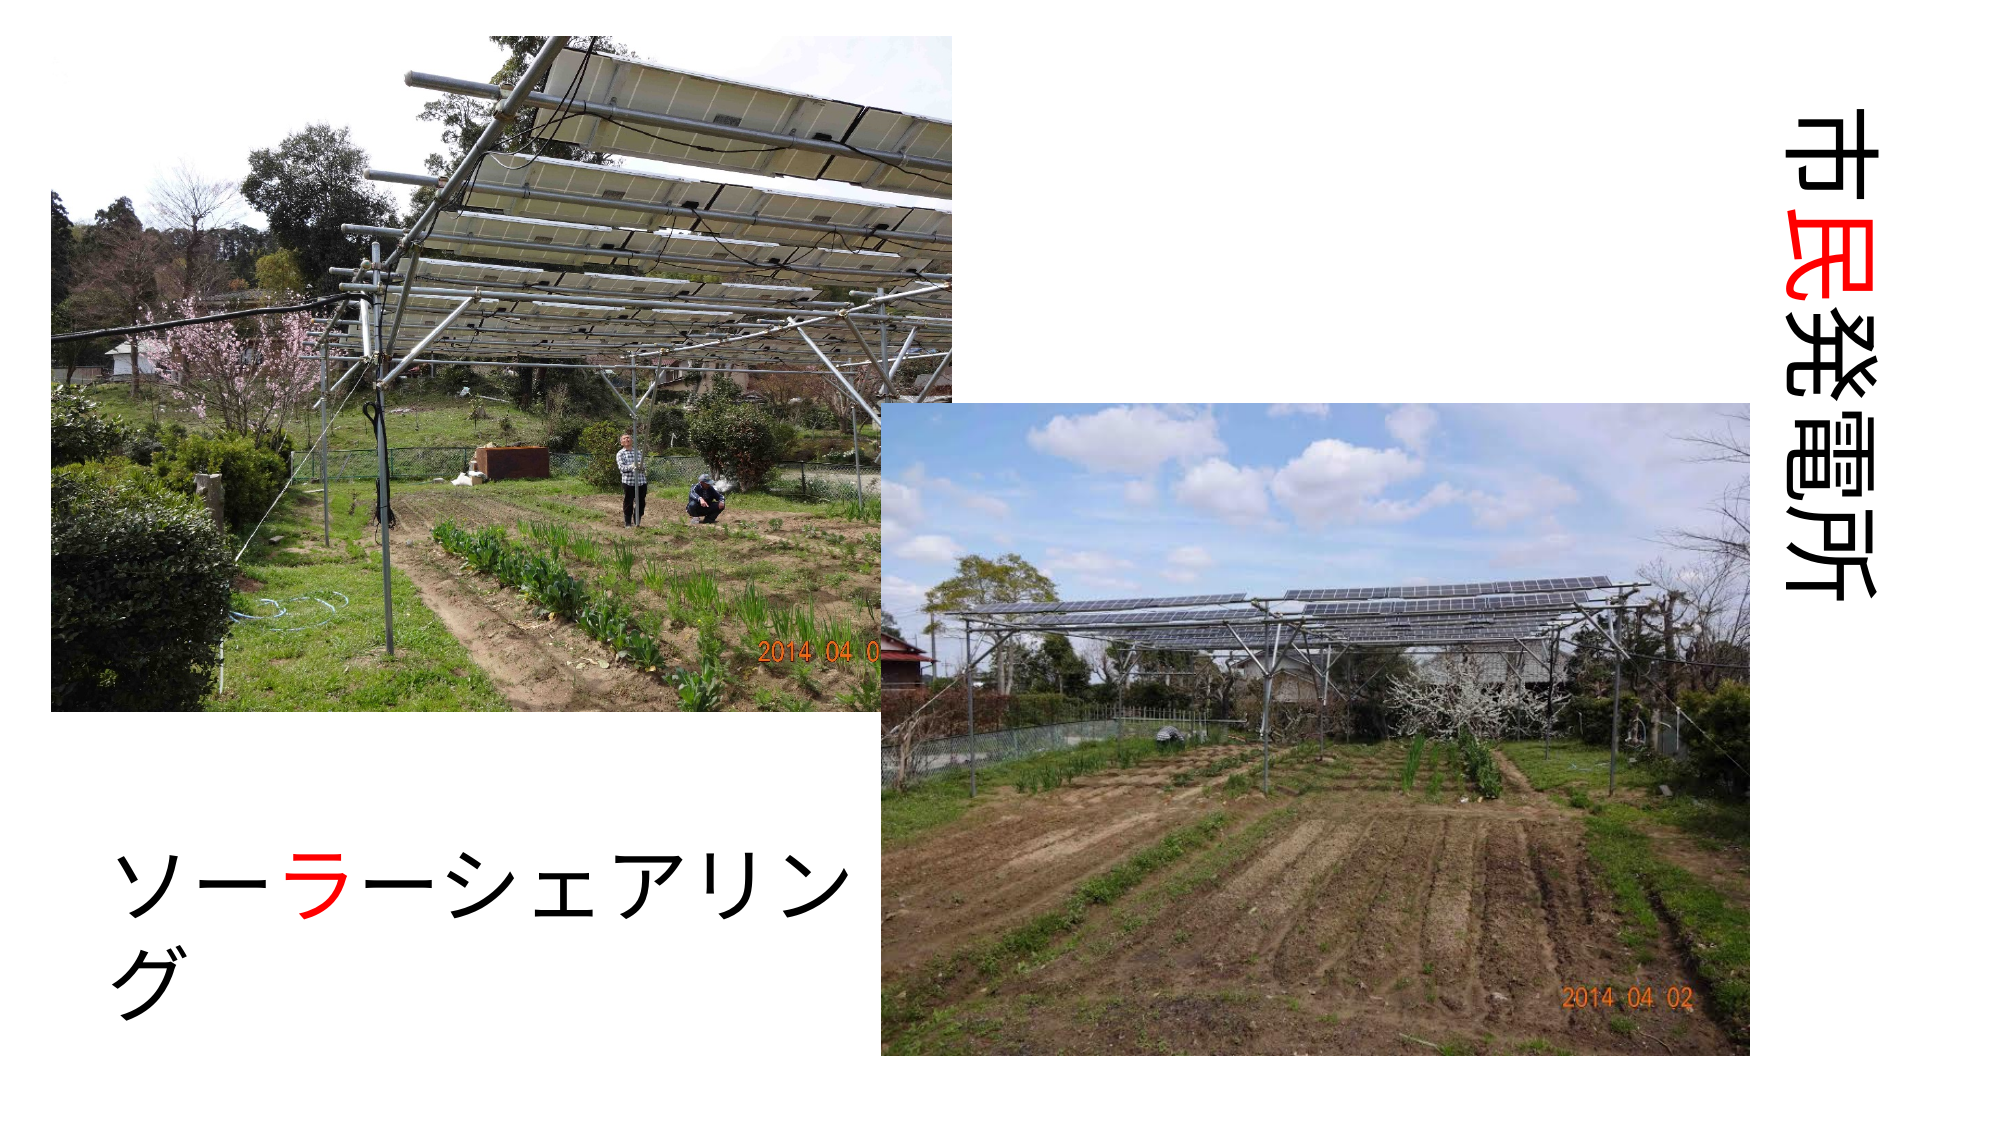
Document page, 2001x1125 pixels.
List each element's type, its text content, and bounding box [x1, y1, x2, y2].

text_box ソーラーシェアリング [93, 825, 872, 1040]
text_box 市民発電所 [1749, 89, 1902, 1013]
picture [51, 36, 1750, 1056]
